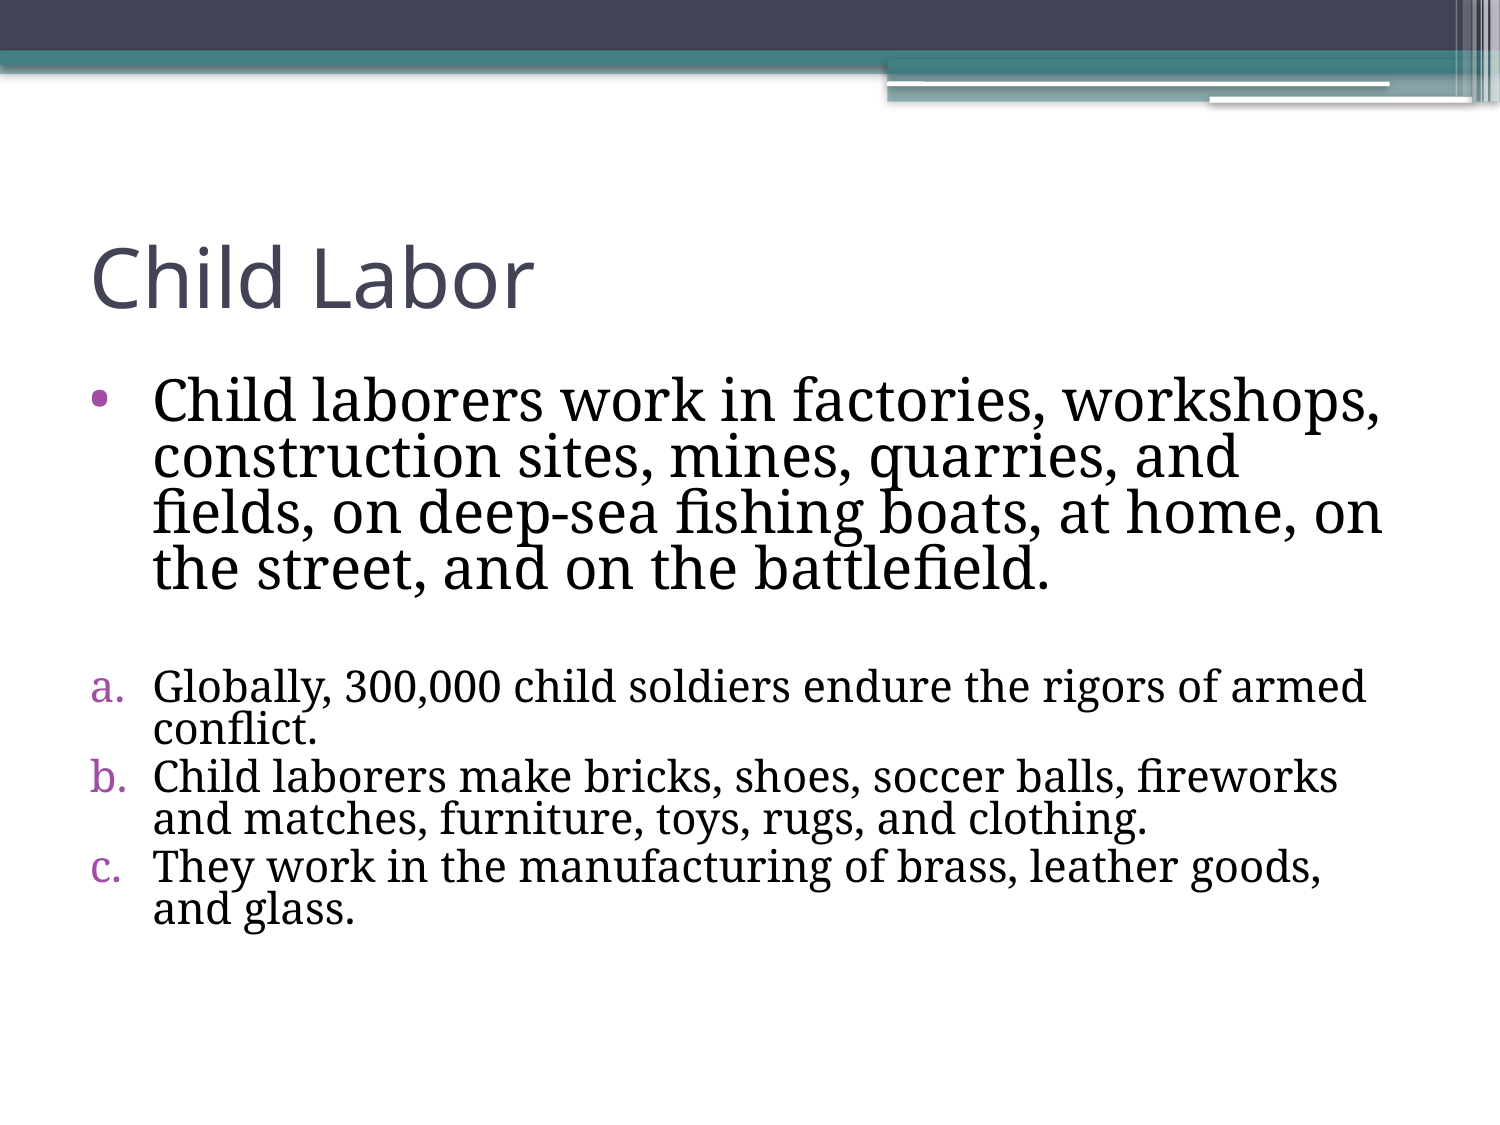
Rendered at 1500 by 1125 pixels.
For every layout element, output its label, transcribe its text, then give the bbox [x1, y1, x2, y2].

list Child laborers work in factories, workshops, construction sites, mines, quarries, and fields, on deep-sea fishing boats, at home, on the street, and on the battlefield. Globally, 300,000 child soldiers endure the rigors of armed conflict. Child laborers make bricks, shoes, soccer balls, fireworks and matches, furniture, toys, rugs, and clothing. They work in the manufacturing of brass, leather goods, and glass. [75, 368, 1425, 1079]
title Child Labor [75, 187, 1425, 363]
